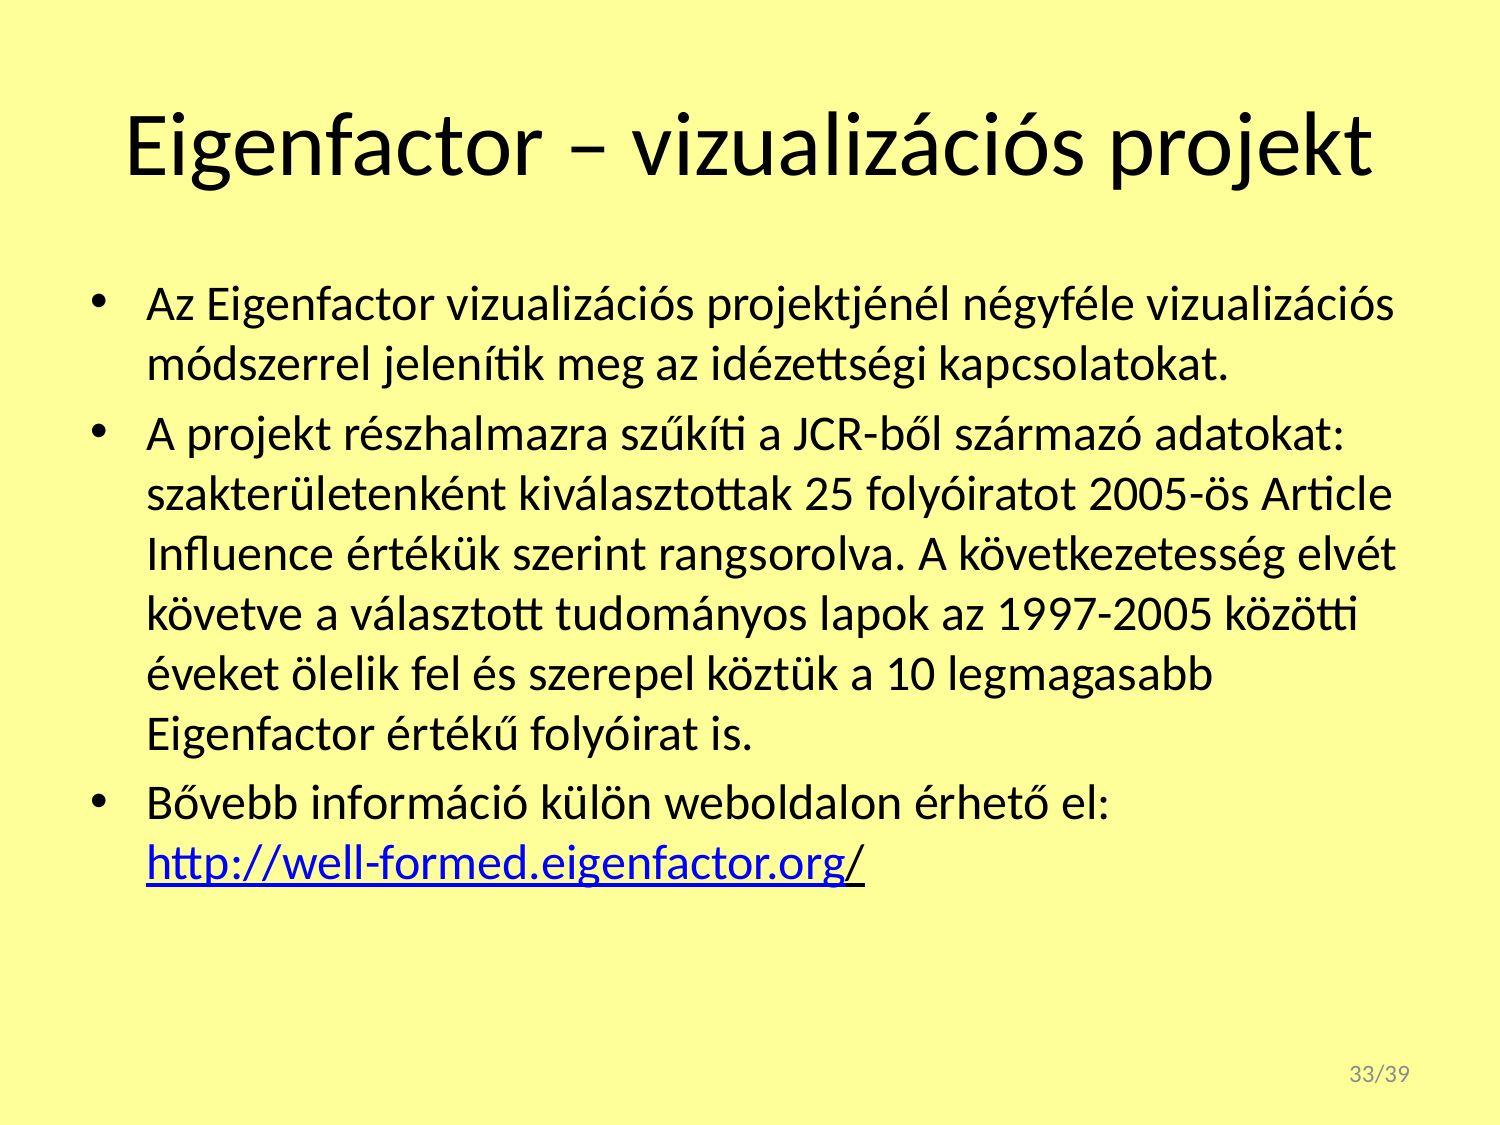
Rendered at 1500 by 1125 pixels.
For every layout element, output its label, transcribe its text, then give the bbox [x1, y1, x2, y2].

title Eigenfactor – vizualizációs projekt [75, 45, 1425, 233]
slide_number 33/39 [1074, 1042, 1425, 1103]
list Az Eigenfactor vizualizációs projektjénél négyféle vizualizációs módszerrel jelenítik meg az idézettségi kapcsolatokat. A projekt részhalmazra szűkíti a JCR-ből származó adatokat: szakterületenként kiválasztottak 25 folyóiratot 2005-ös Article Influence értékük szerint rangsorolva. A következetesség elvét követve a választott tudományos lapok az 1997-2005 közötti éveket ölelik fel és szerepel köztük a 10 legmagasabb Eigenfactor értékű folyóirat is. Bővebb információ külön weboldalon érhető el: http://well-formed.eigenfactor.org/ [75, 262, 1425, 1005]
